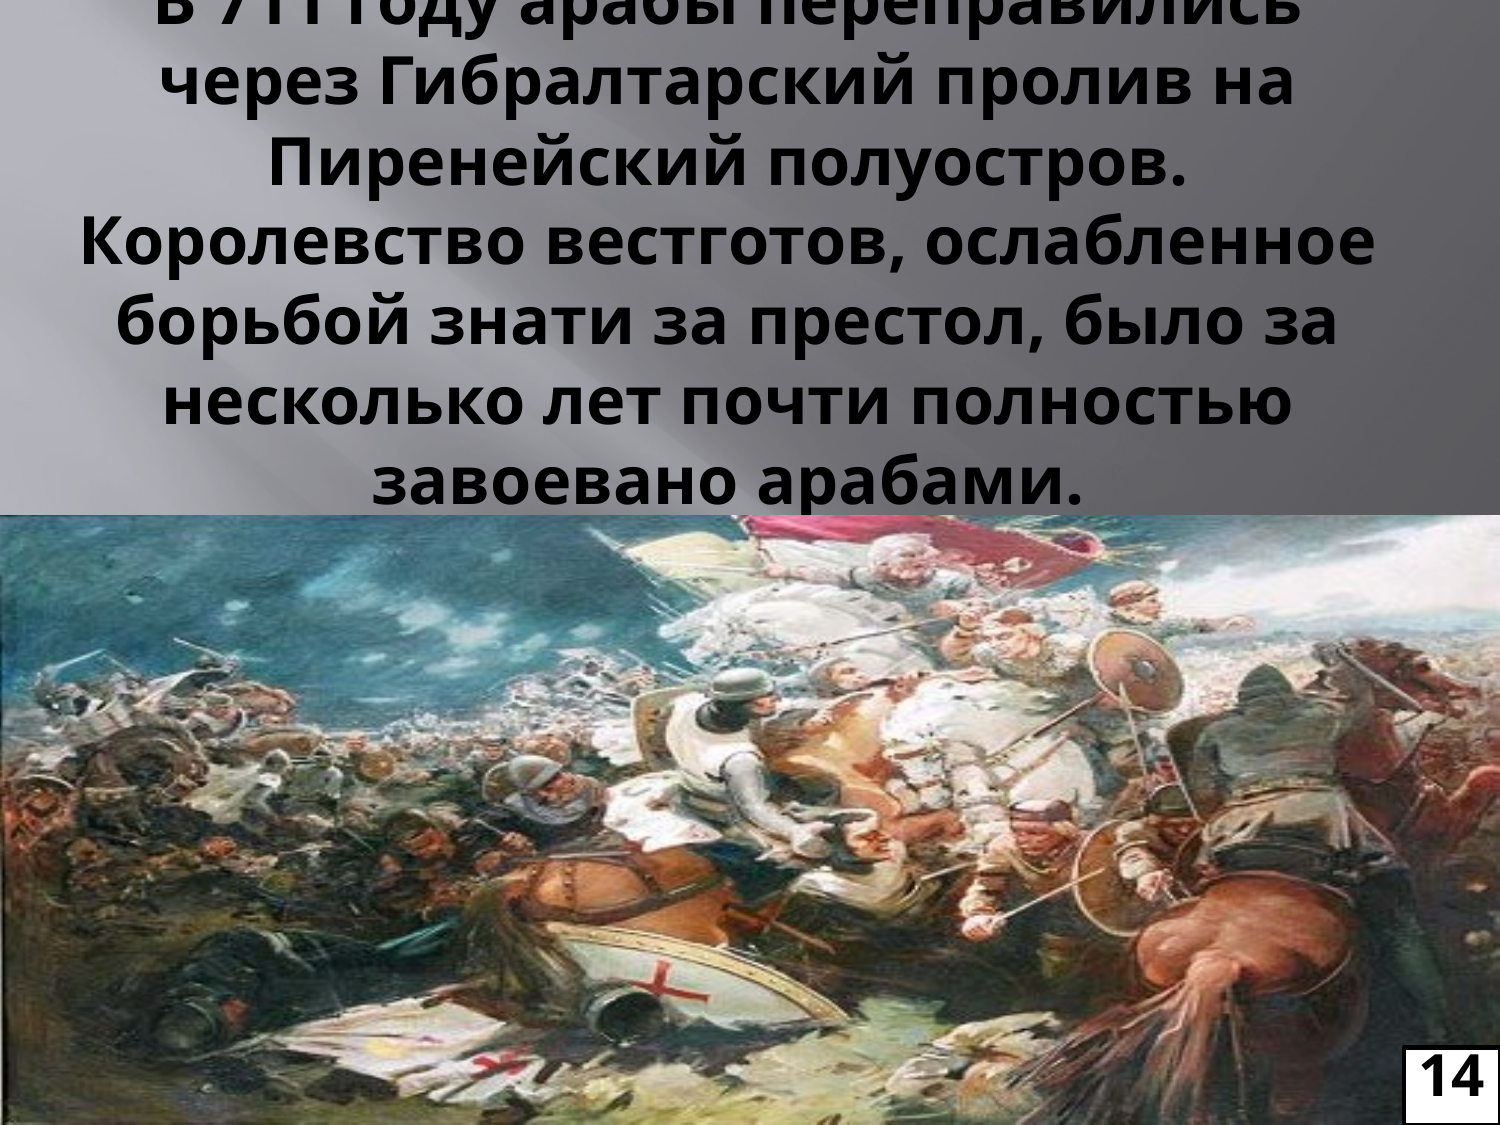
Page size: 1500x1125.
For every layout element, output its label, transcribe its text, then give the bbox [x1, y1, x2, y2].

title В 711 году арабы переправились через Гибралтарский пролив на Пиренейский полуостров. Королевство вестготов, ослабленное борьбой знати за престол, было за несколько лет почти полностью завоевано арабами. [53, 184, 1404, 372]
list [0, 514, 1500, 1125]
